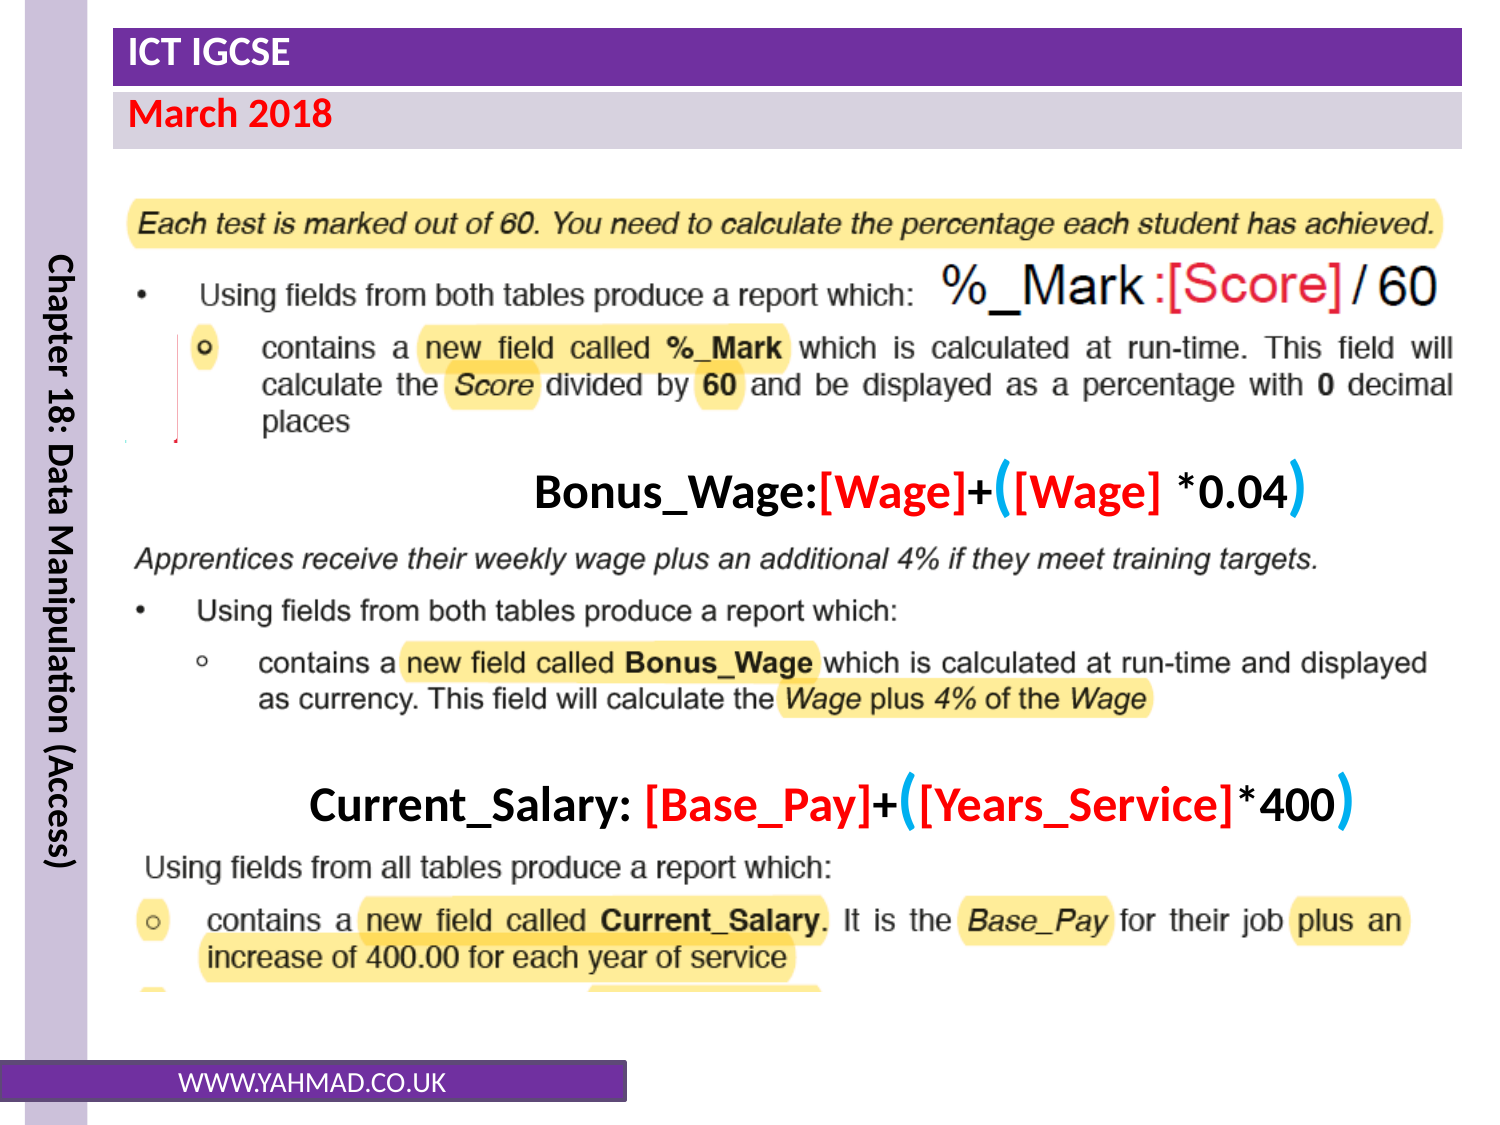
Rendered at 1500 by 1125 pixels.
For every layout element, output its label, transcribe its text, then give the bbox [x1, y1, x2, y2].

text_box Bonus_Wage:[Wage]+([Wage] *0.04) [519, 451, 1324, 530]
text_box Current_Salary: [Base_Pay]+([Years_Service]*400) [294, 747, 1372, 843]
picture [124, 845, 1438, 992]
picture [110, 537, 1461, 736]
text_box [112, 187, 1475, 443]
